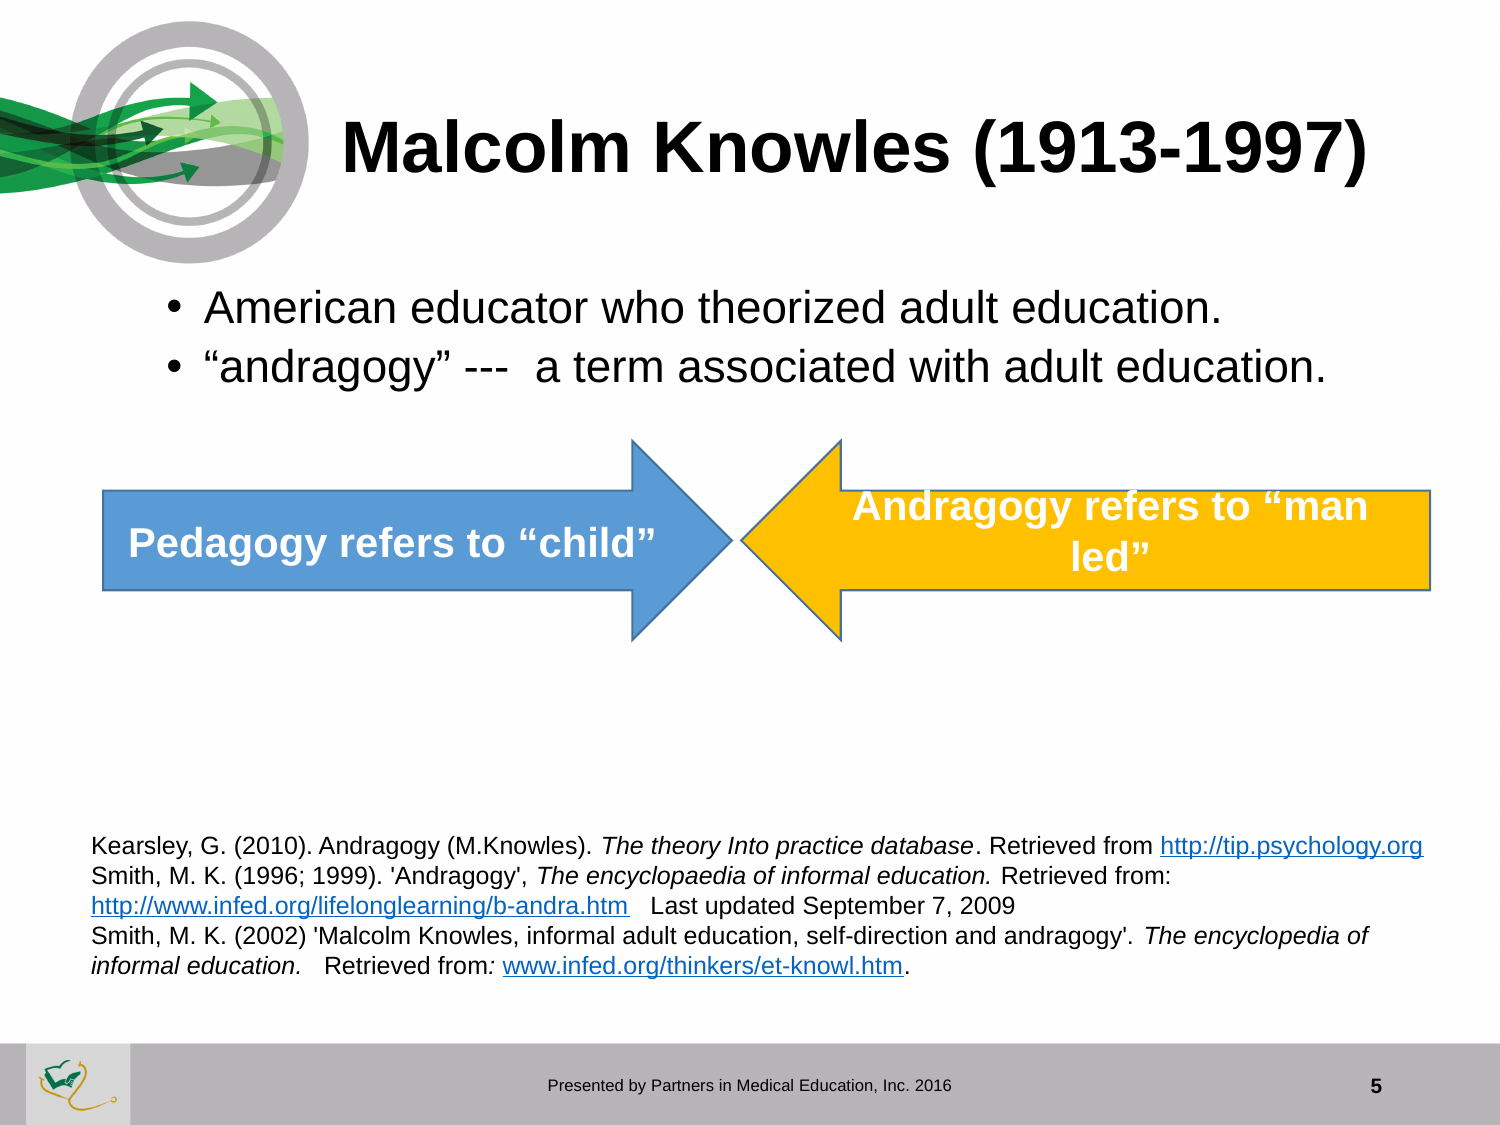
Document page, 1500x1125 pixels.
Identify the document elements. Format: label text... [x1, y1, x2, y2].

slide_number 5 [1059, 1055, 1397, 1116]
list American educator who theorized adult education. “andragogy” --- a term associated with adult education. [76, 276, 1371, 674]
picture [0, 0, 1500, 1125]
title Malcolm Knowles (1913-1997) [326, 40, 1397, 258]
text_box Pedagogy refers to “child” [102, 438, 734, 643]
footer Presented by Partners in Medical Education, Inc. 2016 [496, 1055, 1004, 1116]
text_box Andragogy refers to “man led” [739, 438, 1432, 643]
text_box Kearsley, G. (2010). Andragogy (M.Knowles). The theory Into practice database. Retrieved from http://tip.psychology.org Smith, M. K. (1996; 1999). 'Andragogy', The encyclopaedia of informal education. Retrieved from: http://www.infed.org/lifelonglearning/b-andra.htm Last updated September 7, 2009 Smith, M. K. (2002) 'Malcolm Knowles, informal adult education, self-direction and andragogy'. The encyclopedia of informal education. Retrieved from: www.infed.org/thinkers/et-knowl.htm. [76, 822, 1449, 987]
